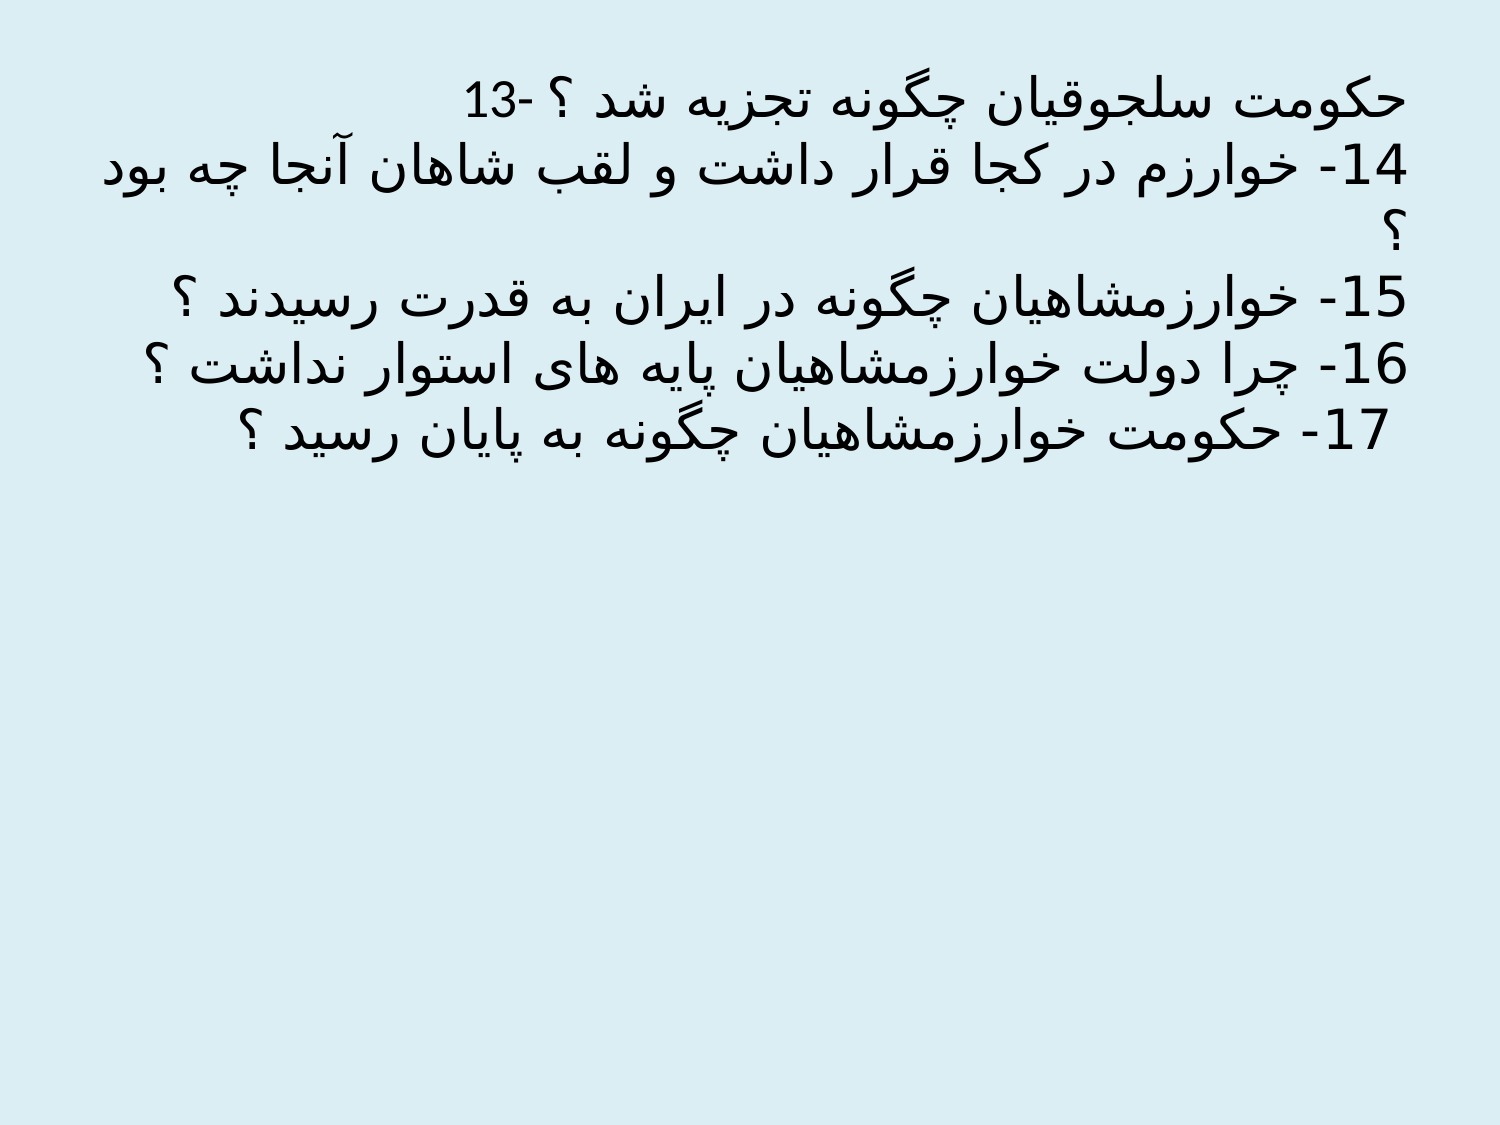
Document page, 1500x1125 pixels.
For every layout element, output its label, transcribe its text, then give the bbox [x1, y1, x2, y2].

title 13- حکومت سلجوقیان چگونه تجزیه شد ؟ 14- خوارزم در کجا قرار داشت و لقب شاهان آنجا چه بود ؟ 15- خوارزمشاهیان چگونه در ایران به قدرت رسیدند ؟ 16- چرا دولت خوارزمشاهیان پایه های استوار نداشت ؟ 17- حکومت خوارزمشاهیان چگونه به پایان رسید ؟ [75, 45, 1425, 1075]
